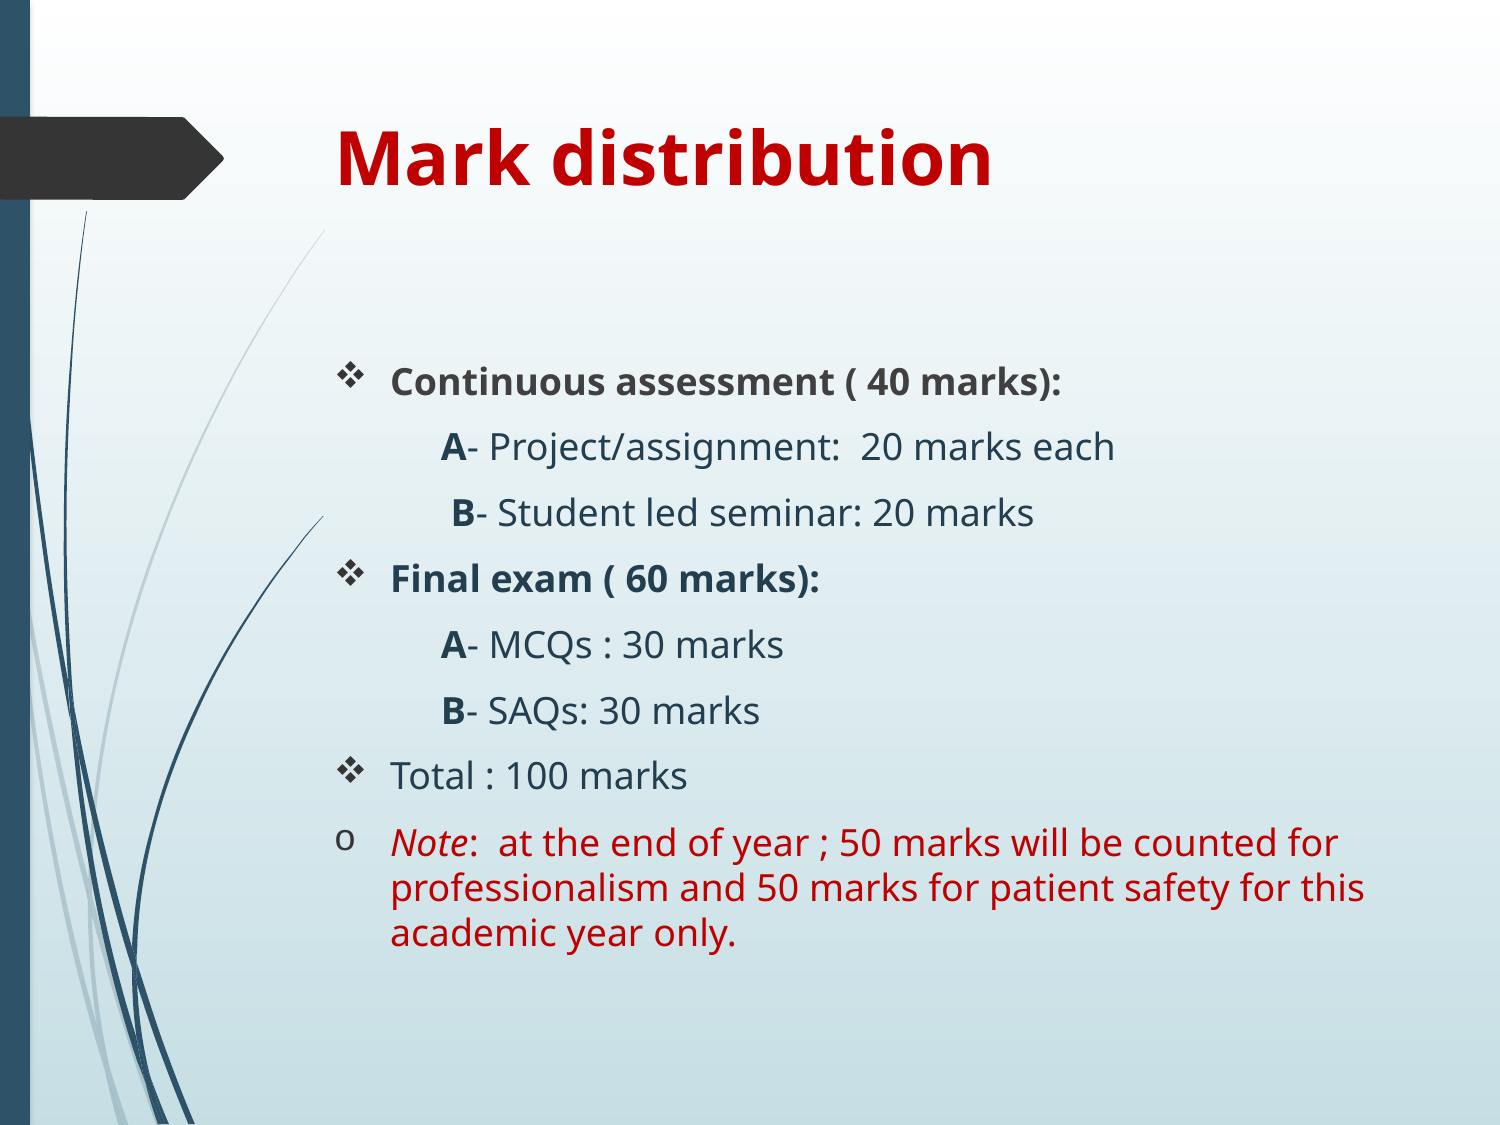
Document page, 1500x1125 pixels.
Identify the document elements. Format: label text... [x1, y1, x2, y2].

list Continuous assessment ( 40 marks): A- Project/assignment: 20 marks each B- Student led seminar: 20 marks Final exam ( 60 marks): A- MCQs : 30 marks B- SAQs: 30 marks Total : 100 marks Note: at the end of year ; 50 marks will be counted for professionalism and 50 marks for patient safety for this academic year only. [318, 350, 1400, 970]
title Mark distribution [319, 102, 1400, 313]
